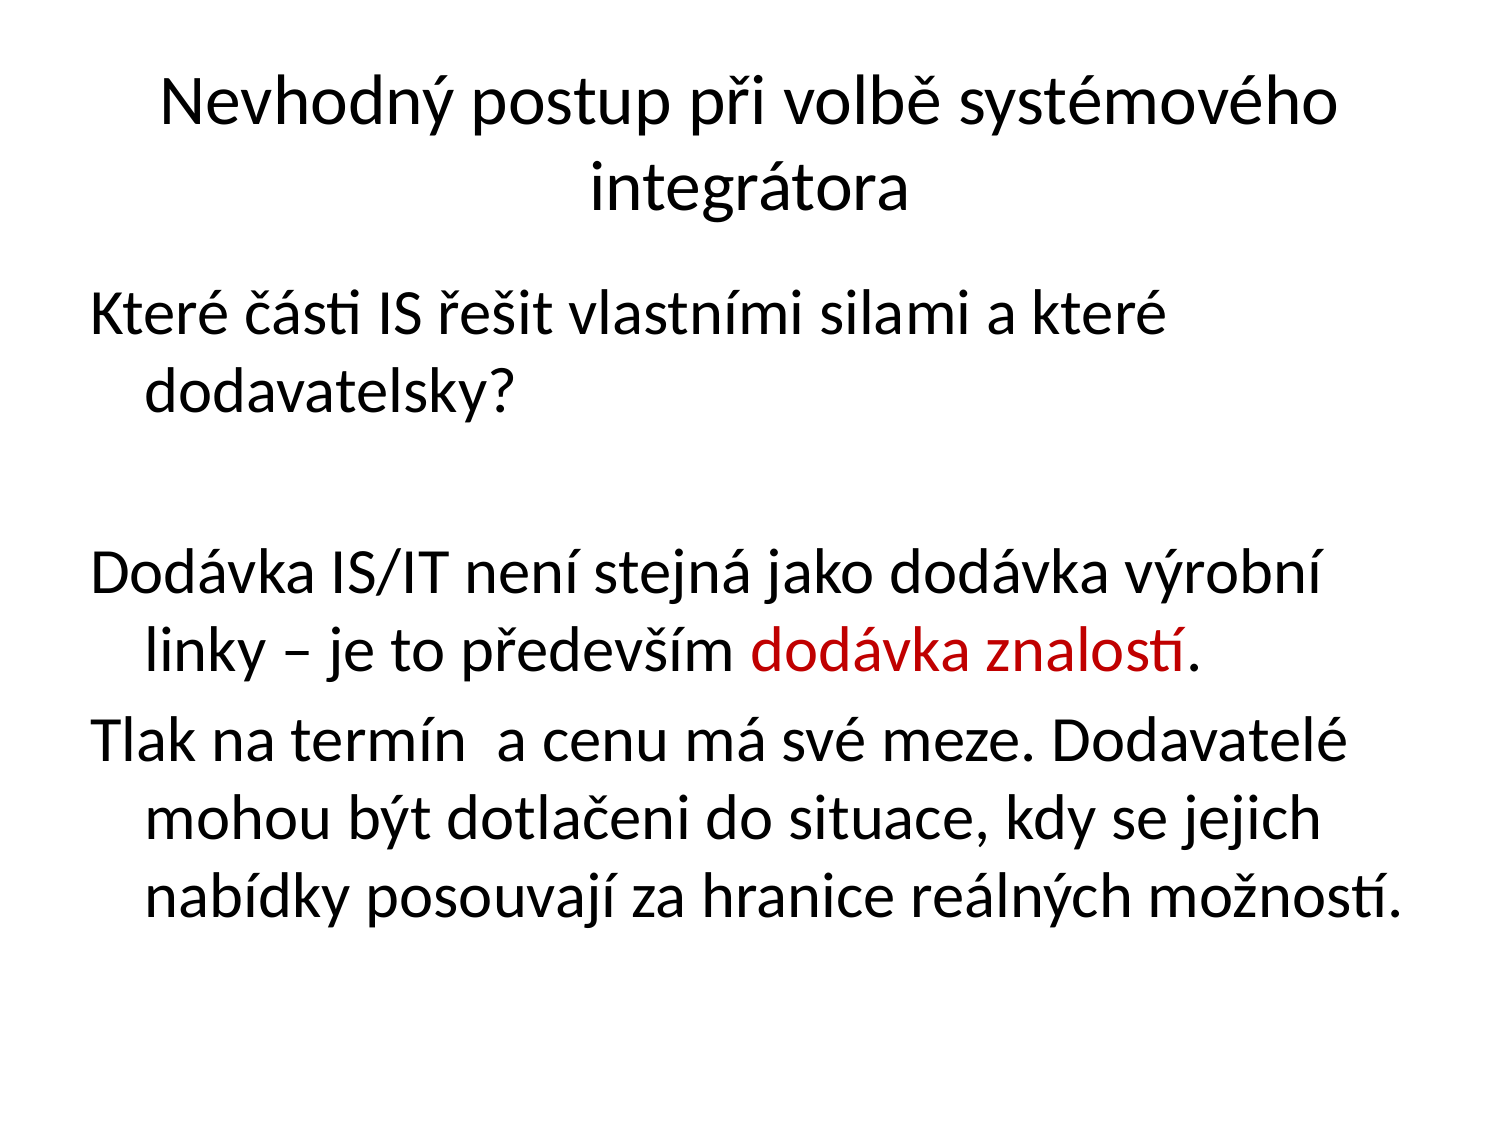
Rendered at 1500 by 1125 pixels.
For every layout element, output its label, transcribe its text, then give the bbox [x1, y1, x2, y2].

title Nevhodný postup při volbě systémového integrátora [75, 45, 1425, 233]
list Které části IS řešit vlastními silami a které dodavatelsky? Dodávka IS/IT není stejná jako dodávka výrobní linky – je to především dodávka znalostí. Tlak na termín a cenu má své meze. Dodavatelé mohou být dotlačeni do situace, kdy se jejich nabídky posouvají za hranice reálných možností. [75, 262, 1425, 1005]
